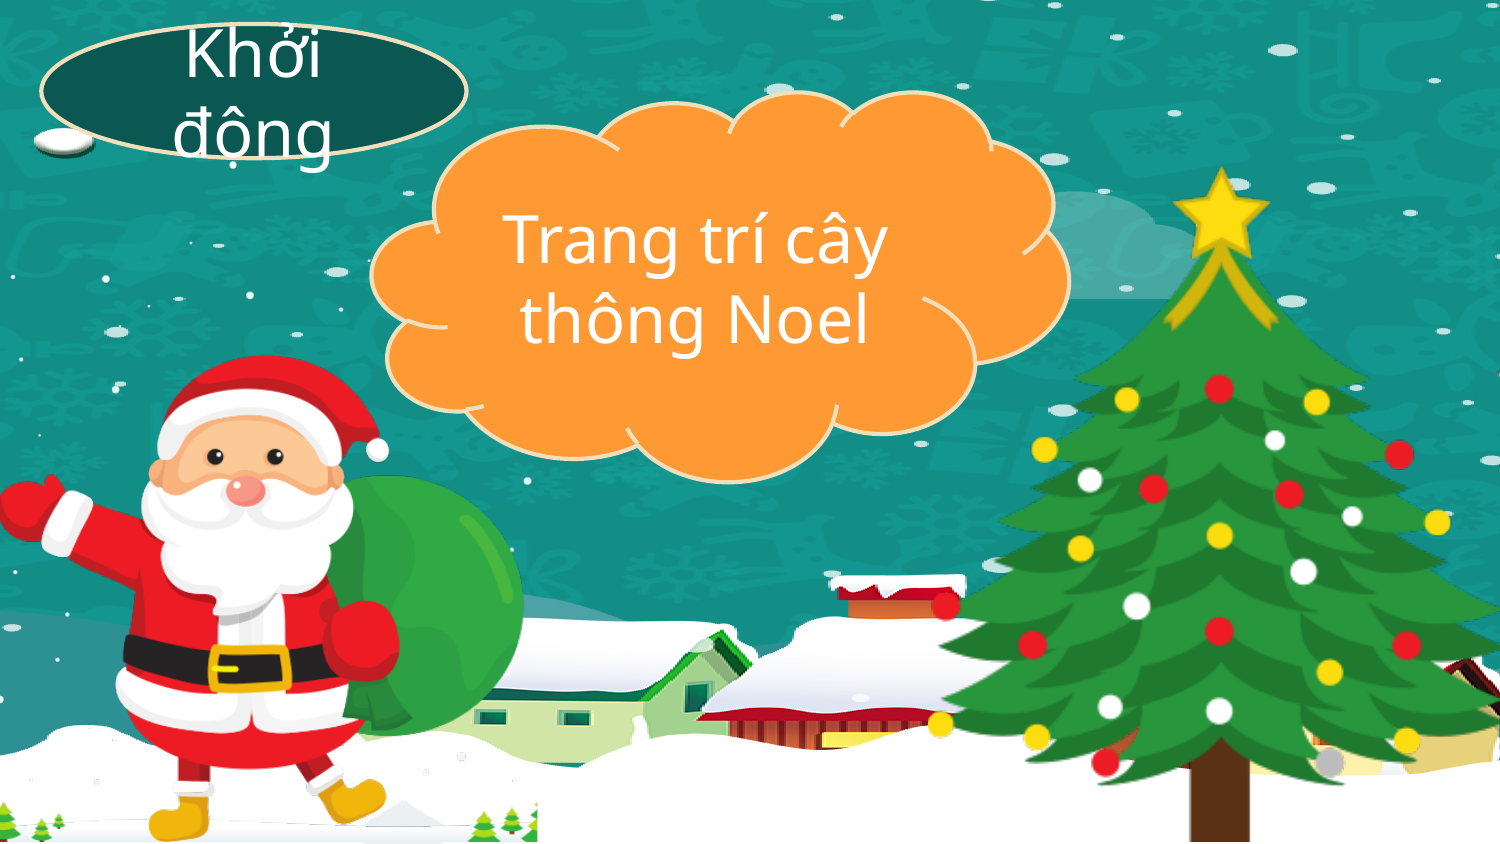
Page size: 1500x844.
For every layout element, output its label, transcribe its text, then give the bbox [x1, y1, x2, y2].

text_box Khởi động [39, 21, 469, 161]
picture [0, 0, 1500, 844]
text_box Trang trí cây thông Noel [397, 90, 1038, 485]
